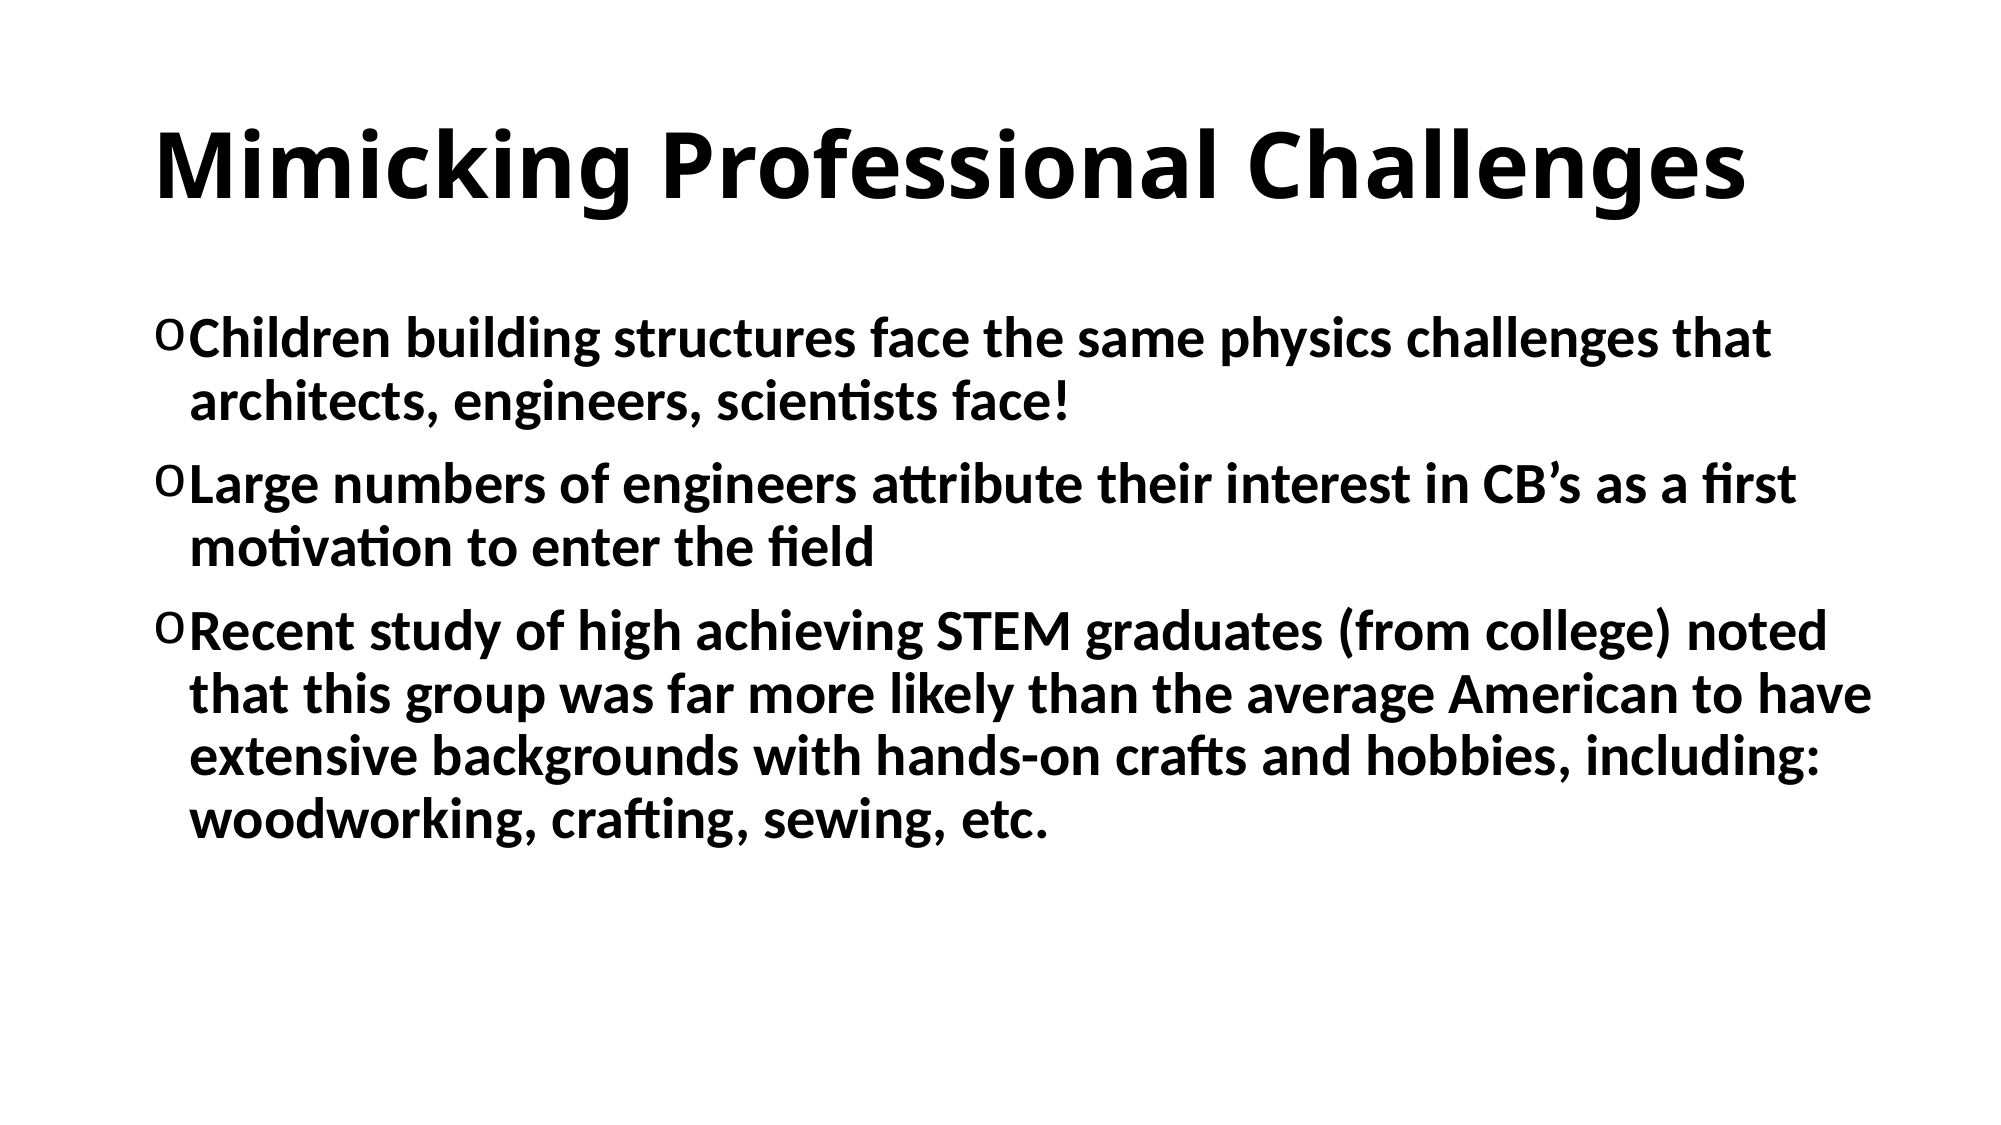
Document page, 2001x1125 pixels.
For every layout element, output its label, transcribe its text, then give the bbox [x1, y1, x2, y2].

title Mimicking Professional Challenges [137, 59, 1863, 278]
list Children building structures face the same physics challenges that architects, engineers, scientists face! Large numbers of engineers attribute their interest in CB’s as a first motivation to enter the field Recent study of high achieving STEM graduates (from college) noted that this group was far more likely than the average American to have extensive backgrounds with hands-on crafts and hobbies, including: woodworking, crafting, sewing, etc. [137, 299, 1953, 1014]
